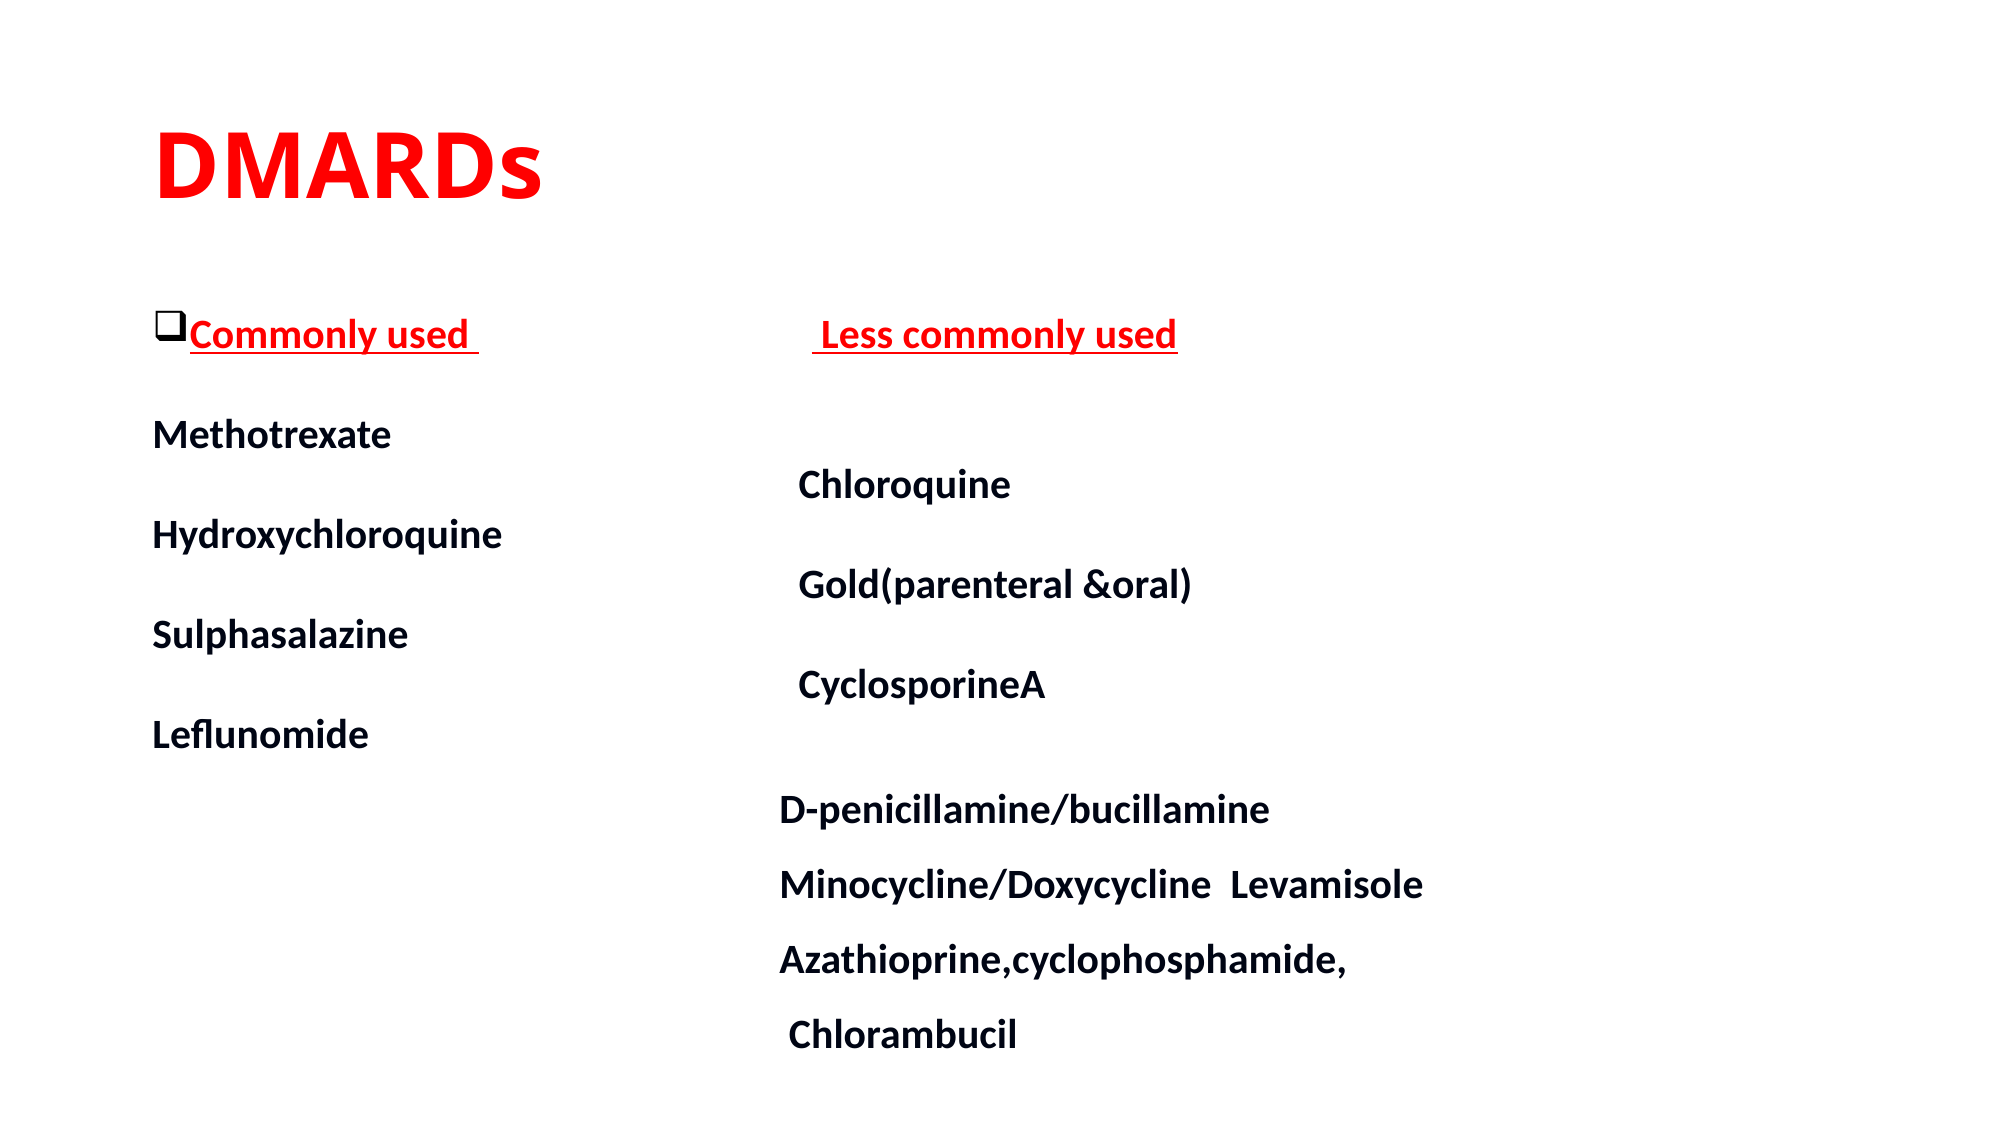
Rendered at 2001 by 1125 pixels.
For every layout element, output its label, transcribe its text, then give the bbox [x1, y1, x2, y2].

list Commonly used Less commonly used Methotrexate Chloroquine Hydroxychloroquine Gold(parenteral &oral) Sulphasalazine CyclosporineA Leflunomide D-penicillamine/bucillamine Minocycline/Doxycycline Levamisole Azathioprine,cyclophosphamide, Chlorambucil [137, 299, 1863, 1014]
title DMARDs [137, 59, 1863, 278]
